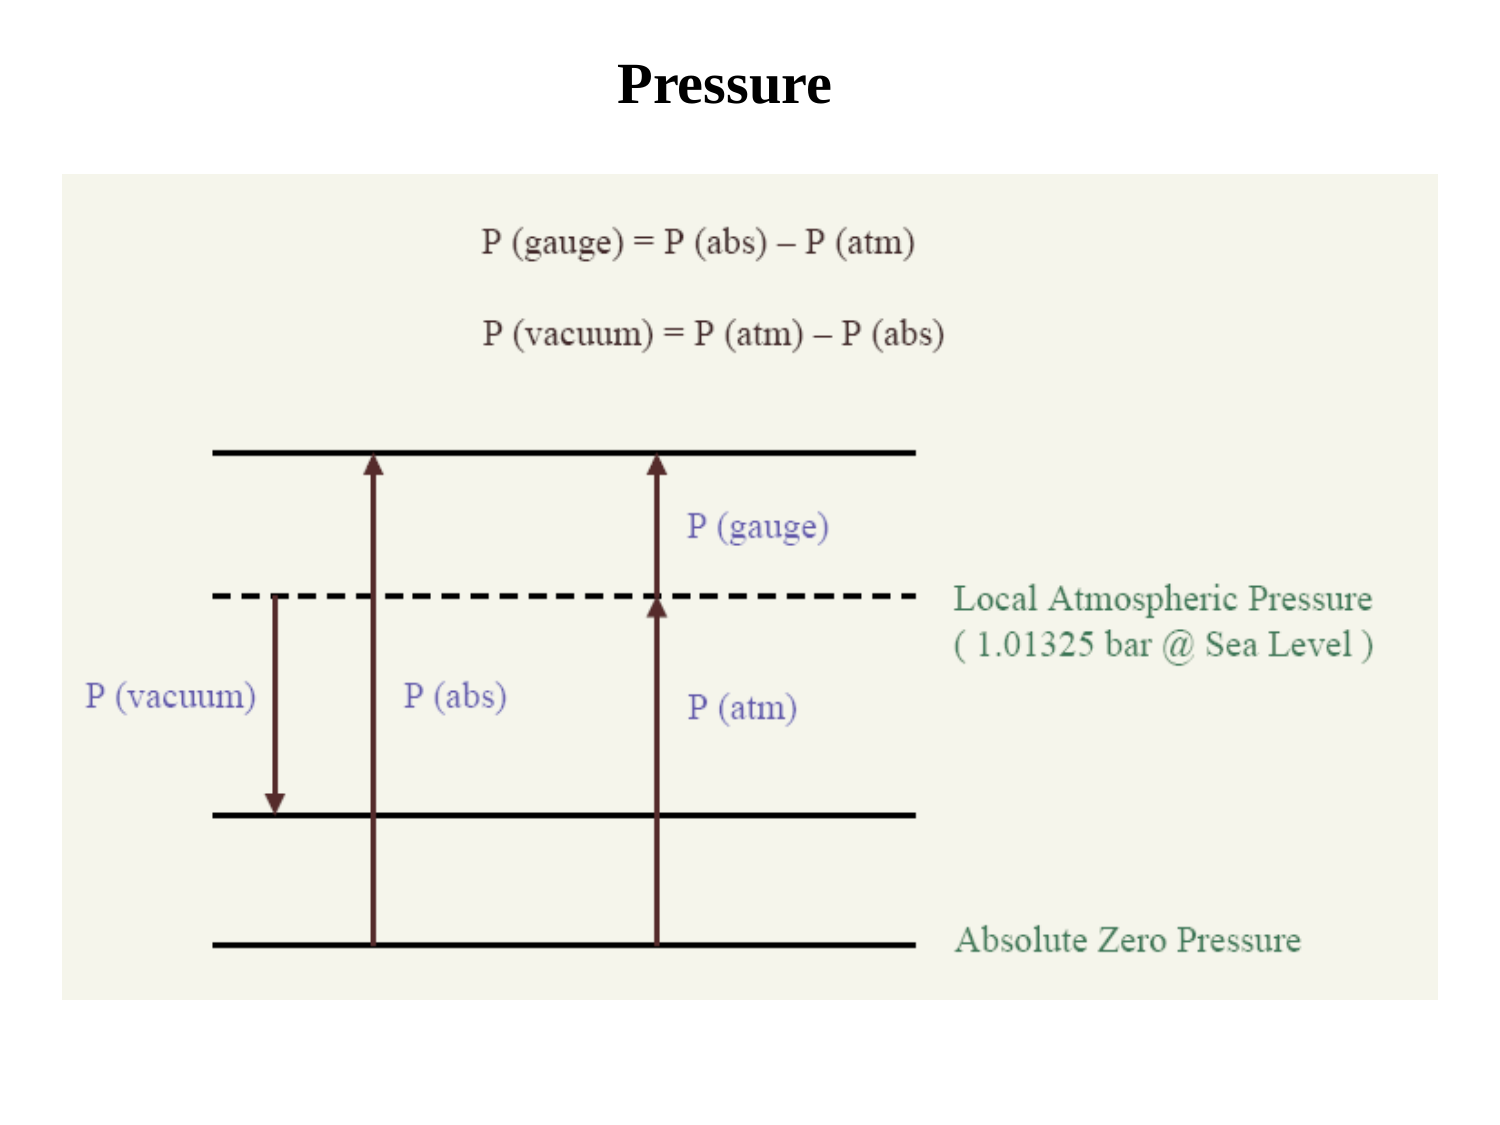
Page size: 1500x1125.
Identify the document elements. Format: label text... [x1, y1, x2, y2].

title Pressure [75, 50, 1375, 123]
picture [62, 174, 1438, 1001]
